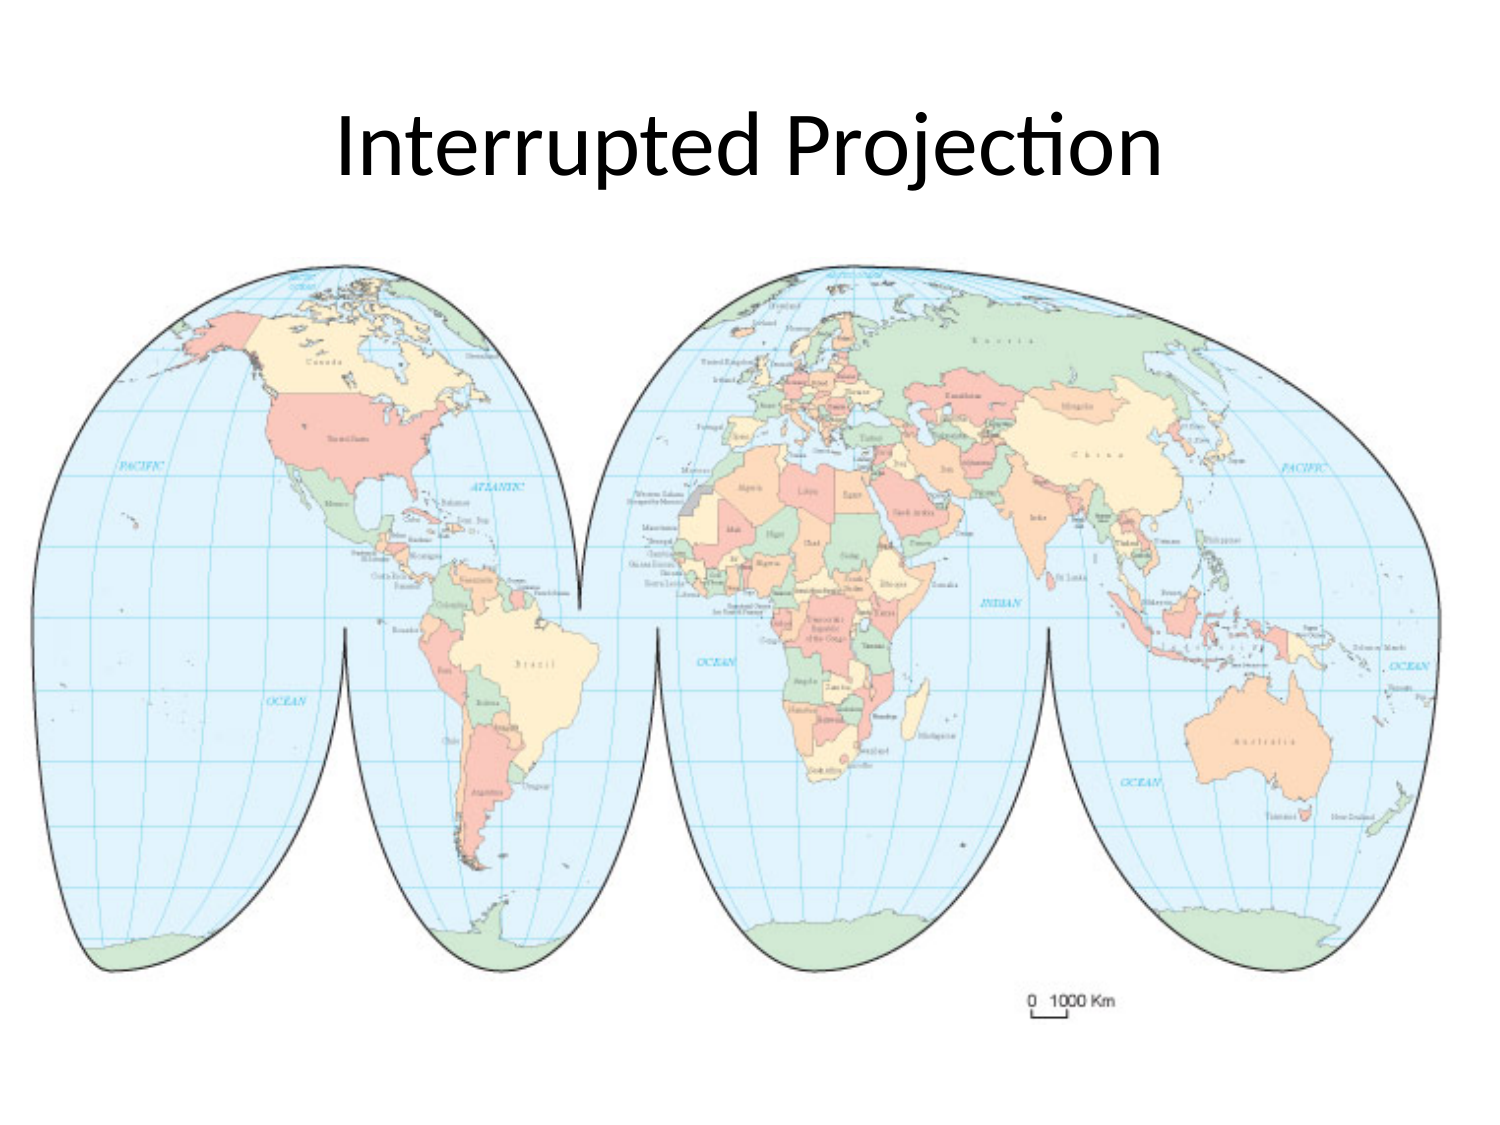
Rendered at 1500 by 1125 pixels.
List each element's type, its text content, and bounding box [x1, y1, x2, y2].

title Interrupted Projection [75, 45, 1425, 233]
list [23, 257, 1450, 1025]
